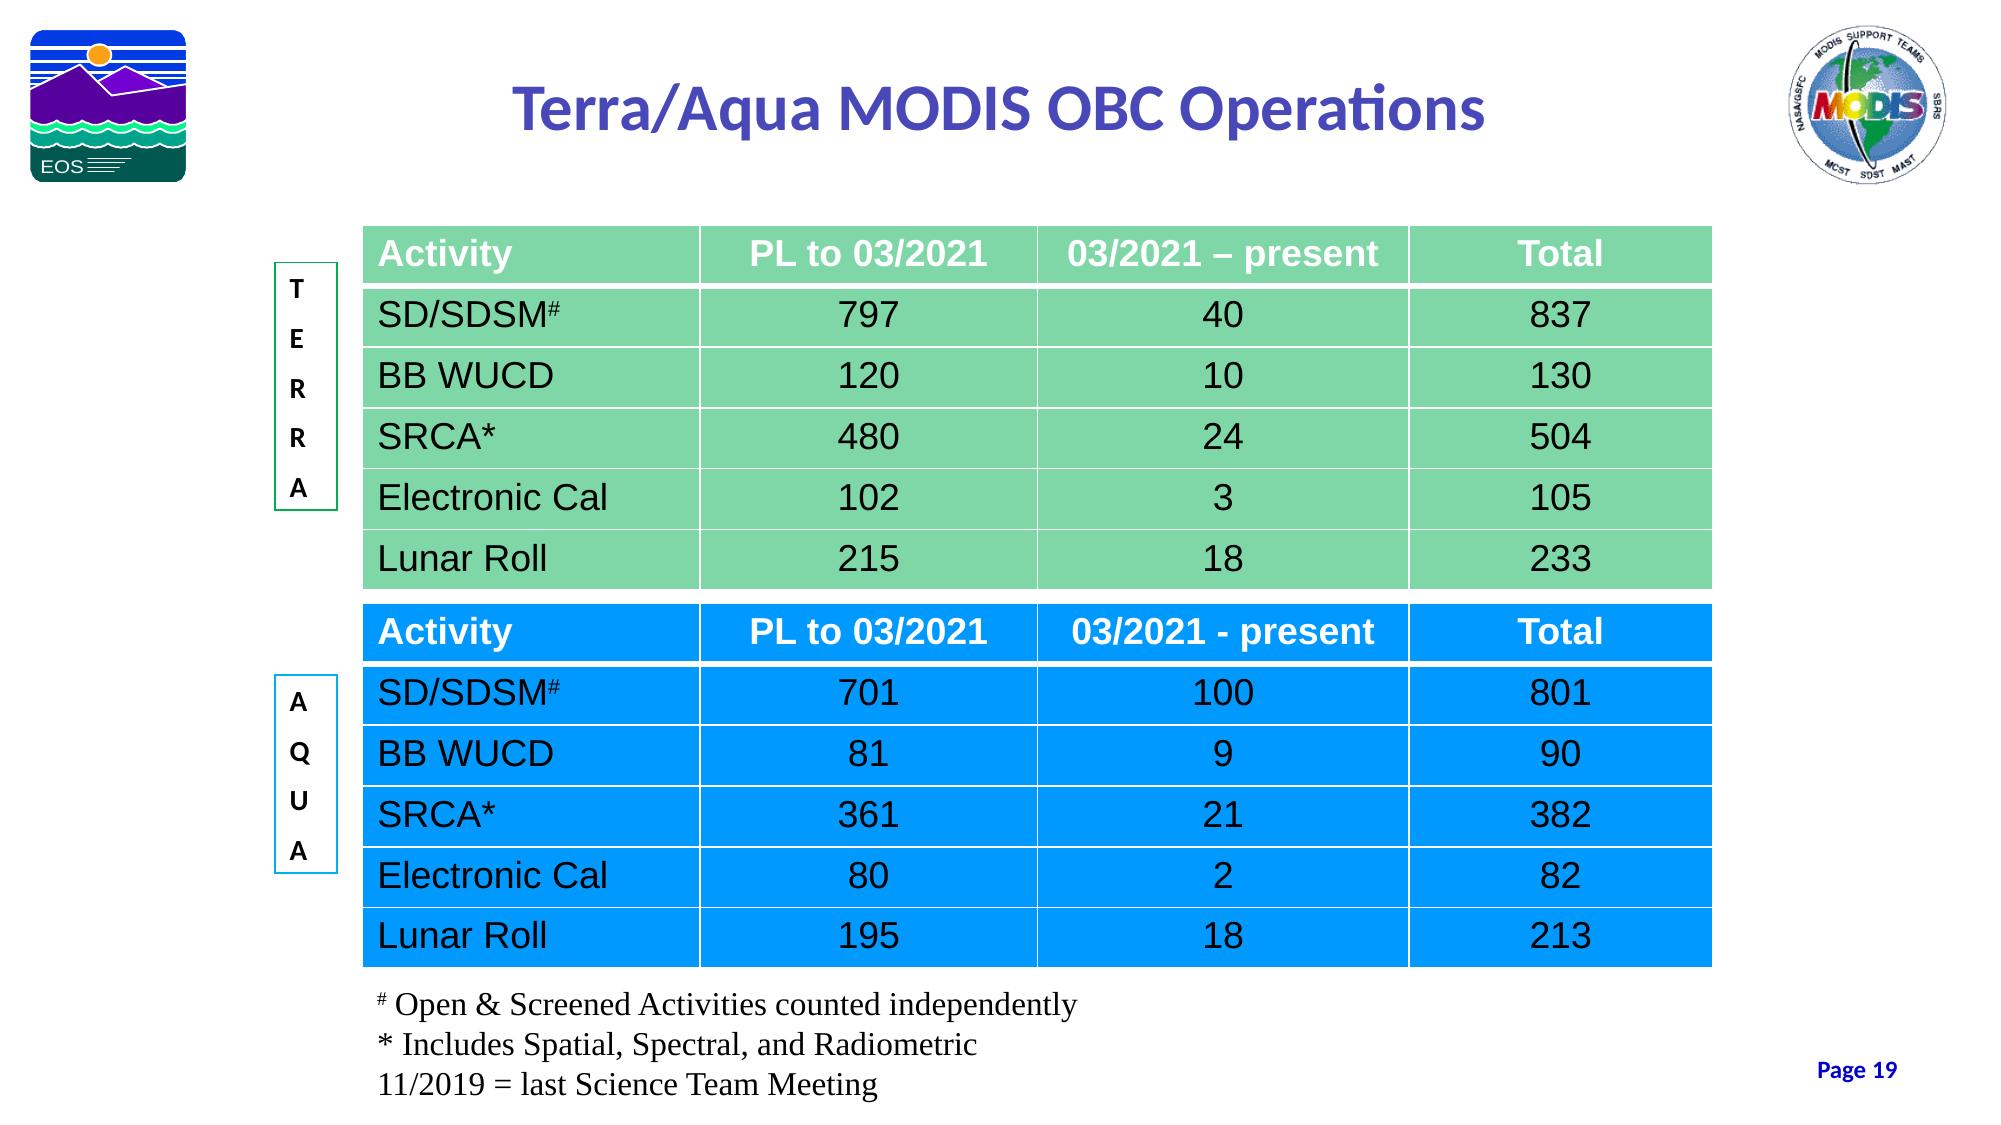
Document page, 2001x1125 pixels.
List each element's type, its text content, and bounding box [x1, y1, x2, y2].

table_cell 504 [1410, 409, 1712, 468]
table_cell 9 [1038, 726, 1408, 785]
table_cell 10 [1038, 348, 1408, 407]
table_cell 361 [701, 787, 1037, 846]
table_header PL to 03/2021 [701, 604, 1037, 661]
table_cell 82 [1410, 848, 1712, 907]
text_box T E R R A [274, 262, 338, 511]
table_header PL to 03/2021 [701, 226, 1037, 283]
text_box Terra/Aqua MODIS OBC Operations [424, 45, 1575, 163]
table_cell 90 [1410, 726, 1712, 785]
text_box # Open & Screened Activities counted independently * Includes Spatial, Spectral, and Radiometric 11/2019 = last Science Team Meeting [362, 974, 1125, 1110]
table_cell Electronic Cal [363, 848, 699, 907]
table_header Total [1410, 226, 1712, 283]
table_cell 195 [701, 908, 1037, 967]
table_cell 102 [701, 469, 1037, 529]
table_cell SRCA* [363, 409, 699, 468]
table_cell 24 [1038, 409, 1408, 468]
table_cell 801 [1410, 667, 1712, 724]
table_cell 81 [701, 726, 1037, 785]
table_cell SD/SDSM# [363, 289, 699, 346]
table_cell 215 [701, 530, 1037, 589]
table_cell 213 [1410, 908, 1712, 967]
table_cell 120 [701, 348, 1037, 407]
table_cell BB WUCD [363, 726, 699, 785]
table_cell Lunar Roll [363, 530, 699, 589]
table_header Activity [363, 226, 699, 283]
table_cell 80 [701, 848, 1037, 907]
table_cell 18 [1038, 530, 1408, 589]
text_box A Q U A [274, 675, 338, 874]
table_cell 797 [701, 289, 1037, 346]
table_cell SRCA* [363, 787, 699, 846]
table_cell Lunar Roll [363, 908, 699, 967]
text_box Page 19 [1562, 1045, 1913, 1106]
table_header Activity [363, 604, 699, 661]
table_cell 480 [701, 409, 1037, 468]
table_cell 100 [1038, 667, 1408, 724]
picture [1785, 22, 1950, 188]
table_cell Electronic Cal [363, 469, 699, 529]
table_cell 18 [1038, 908, 1408, 967]
table_cell 3 [1038, 469, 1408, 529]
table_cell SD/SDSM# [363, 667, 699, 724]
table_header 03/2021 - present [1038, 604, 1408, 661]
table_cell 105 [1410, 469, 1712, 529]
table_cell 382 [1410, 787, 1712, 846]
table_cell 21 [1038, 787, 1408, 846]
table_cell 233 [1410, 530, 1712, 589]
table_cell 837 [1410, 289, 1712, 346]
table_cell 40 [1038, 289, 1408, 346]
table_cell 701 [701, 667, 1037, 724]
table_header 03/2021 – present [1038, 226, 1408, 283]
table_header Total [1410, 604, 1712, 661]
table_cell BB WUCD [363, 348, 699, 407]
table_cell 2 [1038, 848, 1408, 907]
table_cell 130 [1410, 348, 1712, 407]
